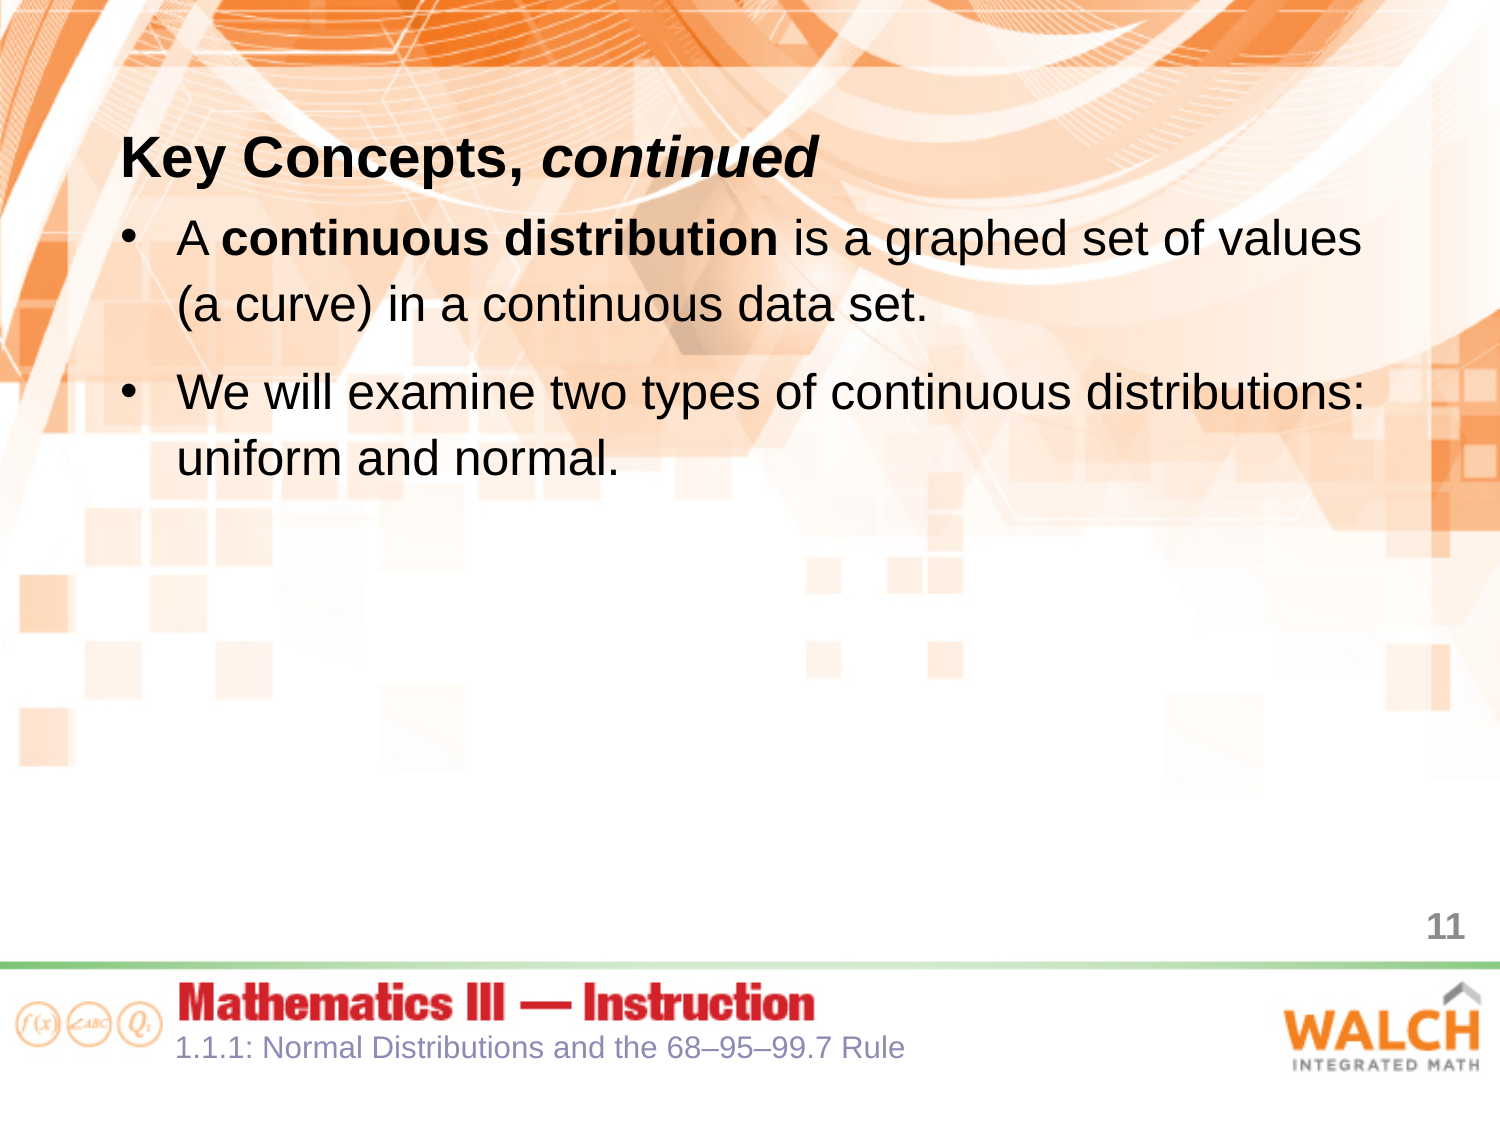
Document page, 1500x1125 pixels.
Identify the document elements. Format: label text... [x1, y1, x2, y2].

subtitle Key Concepts, continued A continuous distribution is a graphed set of values (a curve) in a continuous data set. We will examine two types of continuous distributions: uniform and normal. [105, 105, 1424, 965]
slide_number 11 [1361, 901, 1481, 949]
picture [0, 0, 1500, 1091]
footer 1.1.1: Normal Distributions and the 68–95–99.7 Rule [160, 1024, 1102, 1069]
